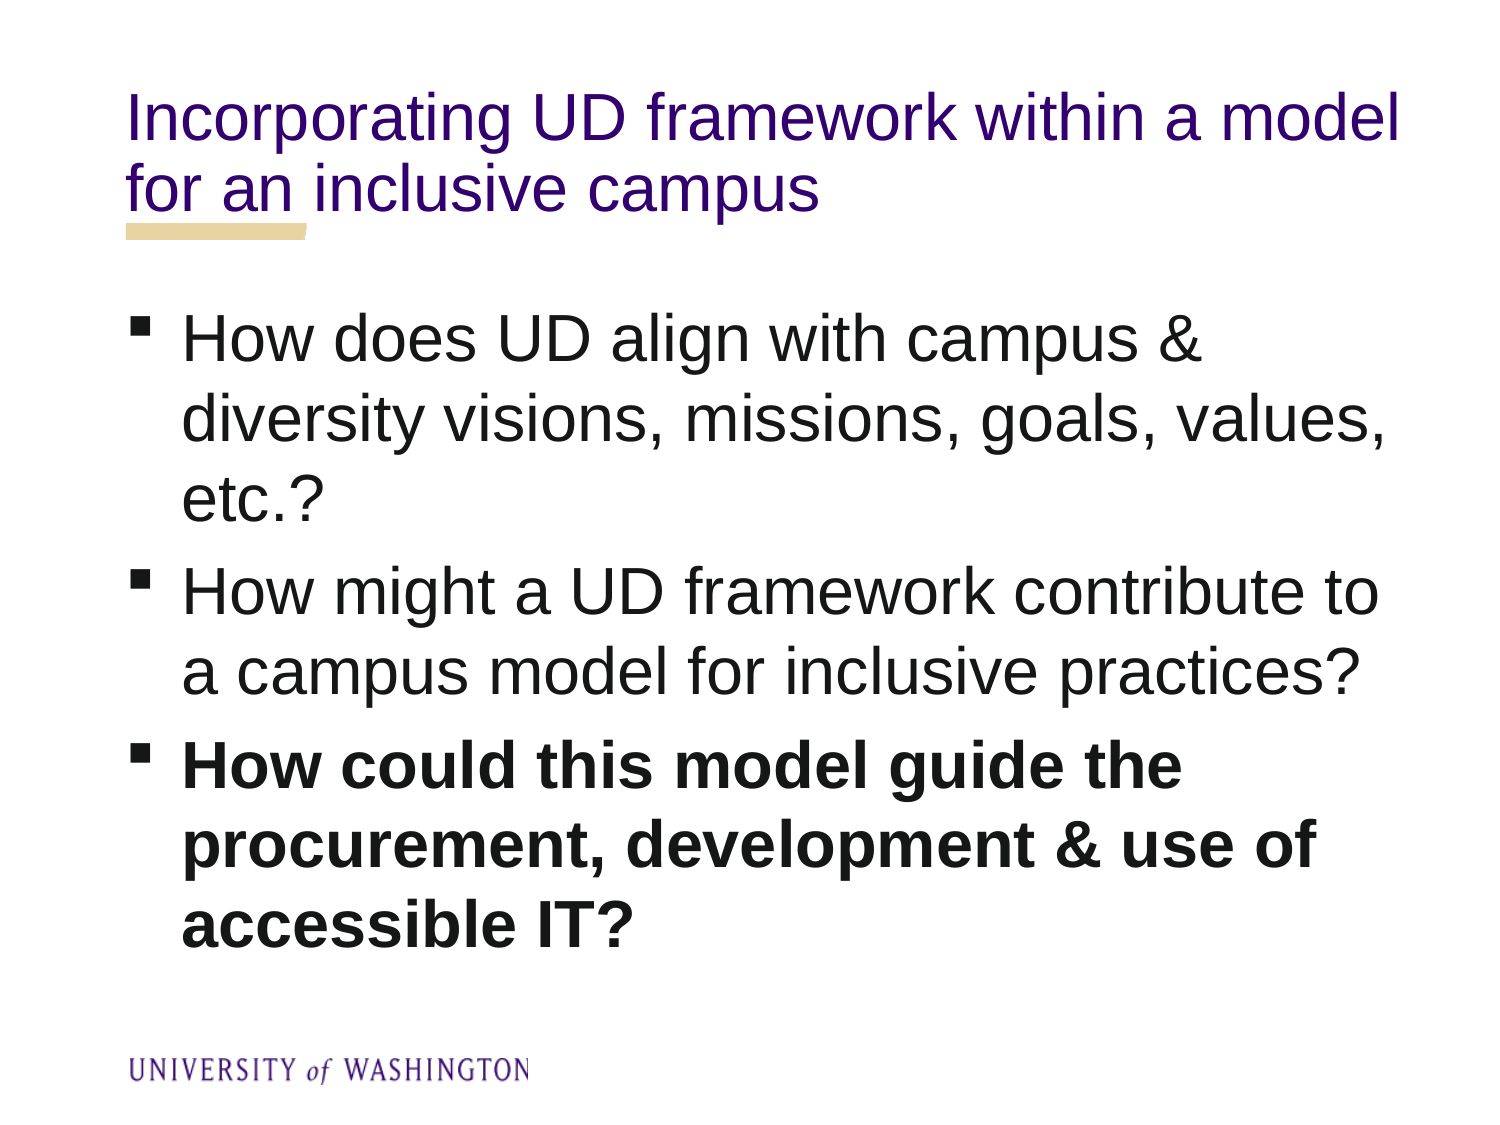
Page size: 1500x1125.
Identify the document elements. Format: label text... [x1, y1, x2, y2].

list How does UD align with campus & diversity visions, missions, goals, values, etc.? How might a UD framework contribute to a campus model for inclusive practices? How could this model guide the procurement, development & use of accessible IT? [110, 287, 1413, 1006]
list Incorporating UD framework within a model for an inclusive campus [110, 75, 1453, 224]
